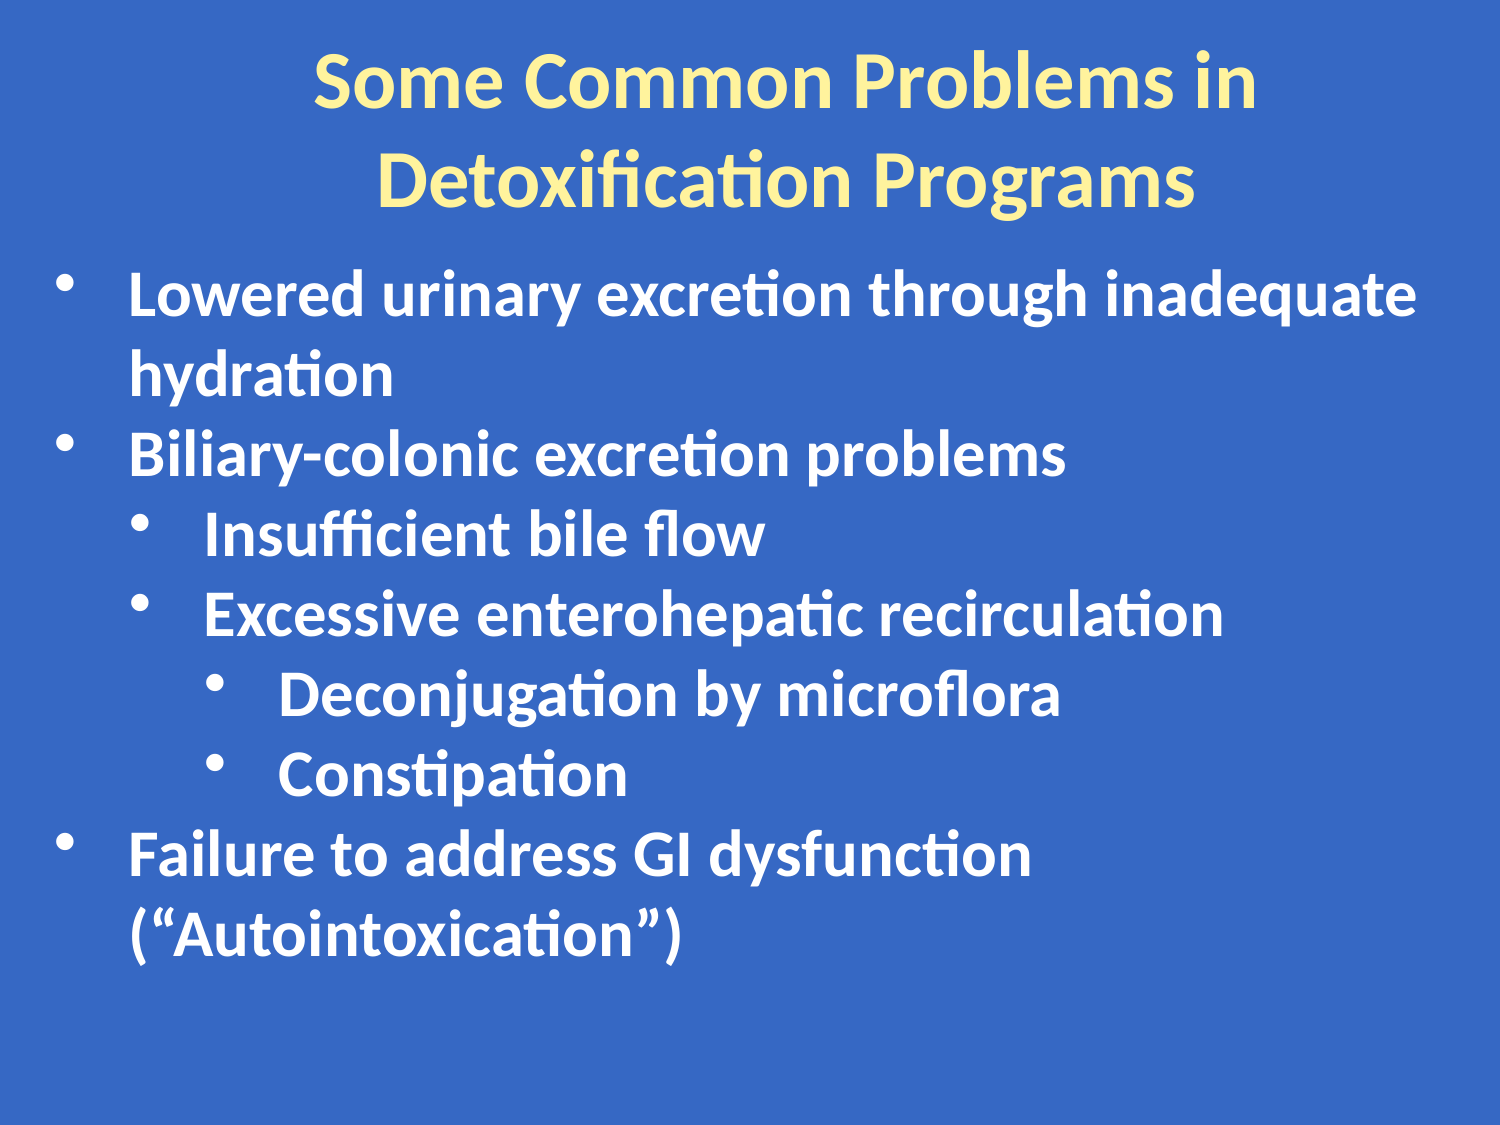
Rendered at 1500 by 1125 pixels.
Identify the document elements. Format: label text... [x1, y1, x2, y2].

text_box Lowered urinary excretion through inadequate hydration Biliary-colonic excretion problems Insufficient bile flow Excessive enterohepatic recirculation Deconjugation by microflora Constipation Failure to address GI dysfunction (“Autointoxication”) [39, 242, 1455, 978]
title Some Common Problems in Detoxification Programs [154, 17, 1418, 232]
